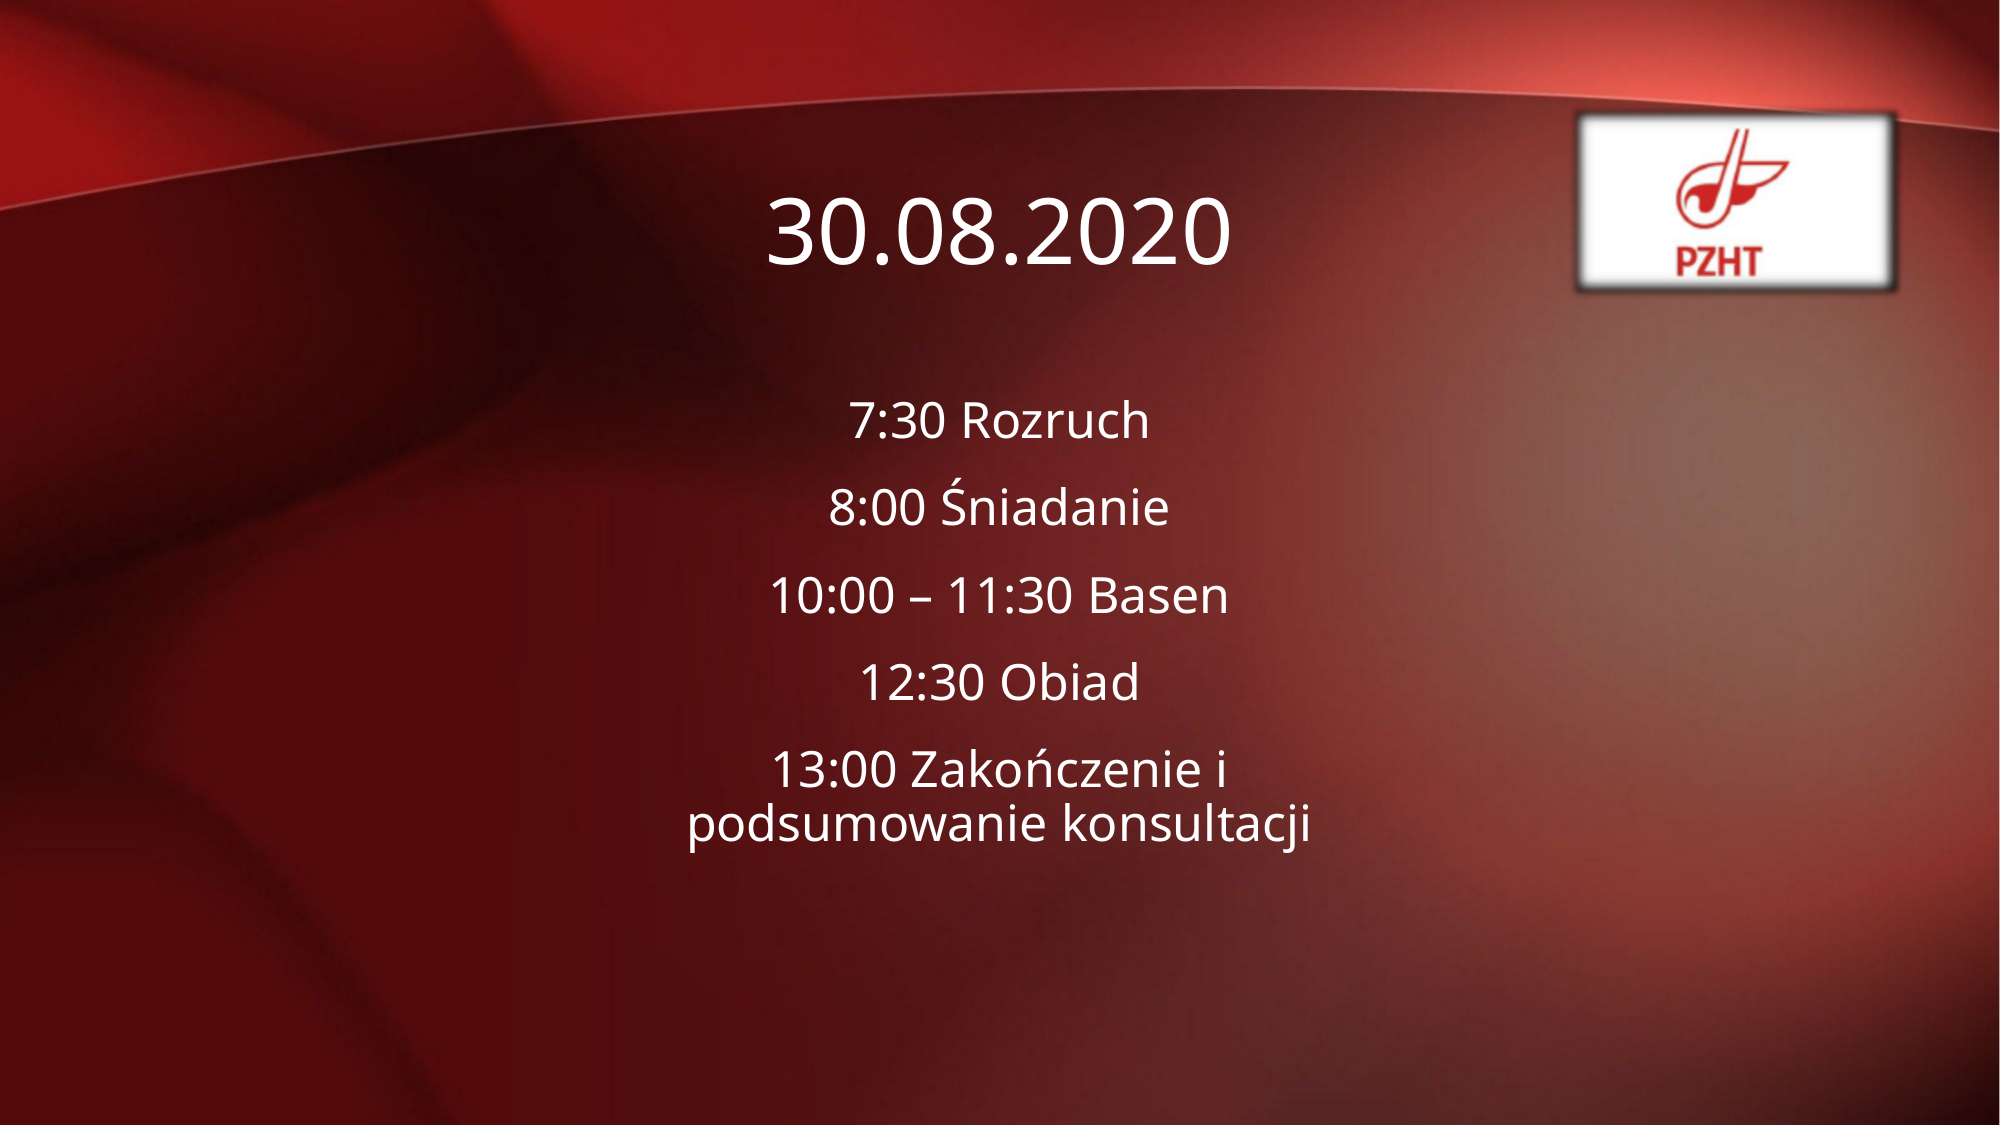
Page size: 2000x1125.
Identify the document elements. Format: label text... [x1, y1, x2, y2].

list 30.08.2020 [591, 101, 1408, 369]
list 7:30 Rozruch 8:00 Śniadanie 10:00 – 11:30 Basen 12:30 Obiad 13:00 Zakończenie i podsumowanie konsultacji [591, 385, 1408, 1000]
picture [0, 0, 2000, 1125]
